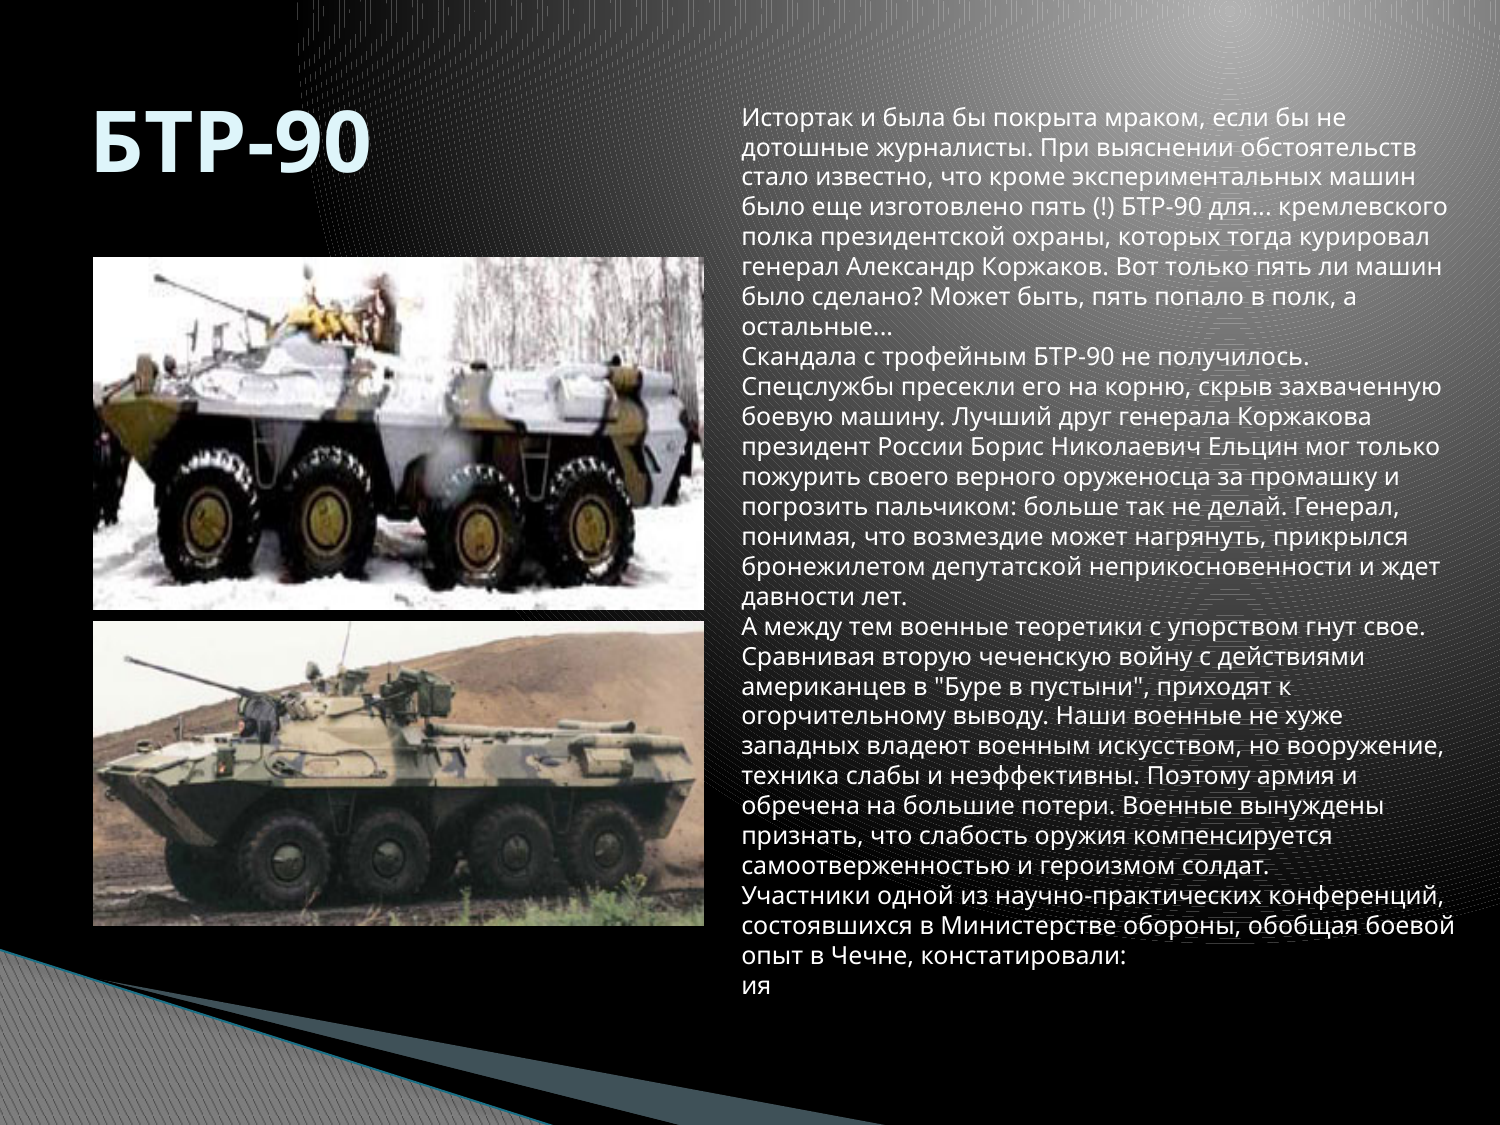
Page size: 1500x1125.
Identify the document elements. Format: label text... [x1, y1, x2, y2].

title БТР-90 [75, 45, 1425, 233]
text_box Истортак и была бы покрыта мраком, если бы не дотошные журналисты. При выяснении обстоятельств стало известно, что кроме экспериментальных машин было еще изготовлено пять (!) БТР-90 для... кремлевского полка президентской охраны, которых тогда курировал генерал Александр Коржаков. Вот только пять ли машин было сделано? Может быть, пять попало в полк, а остальные... Скандала с трофейным БТР-90 не получилось. Спецслужбы пресекли его на корню, скрыв захваченную боевую машину. Лучший друг генерала Коржакова президент России Борис Николаевич Ельцин мог только пожурить своего верного оруженосца за промашку и погрозить пальчиком: больше так не делай. Генерал, понимая, что возмездие может нагрянуть, прикрылся бронежилетом депутатской неприкосновенности и ждет давности лет. А между тем военные теоретики с упорством гнут свое. Сравнивая вторую чеченскую войну с действиями американцев в "Буре в пустыни", приходят к огорчительному выводу. Наши военные не хуже западных владеют военным искусством, но вооружение, техника слабы и неэффективны. Поэтому армия и обречена на большие потери. Военные вынуждены признать, что слабость оружия компенсируется самоотверженностью и героизмом солдат. Участники одной из научно-практических конференций, состоявшихся в Министерстве обороны, обобщая боевой опыт в Чечне, констатировали: ия [726, 93, 1477, 1007]
picture [0, 952, 543, 1125]
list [93, 257, 704, 610]
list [93, 620, 704, 926]
